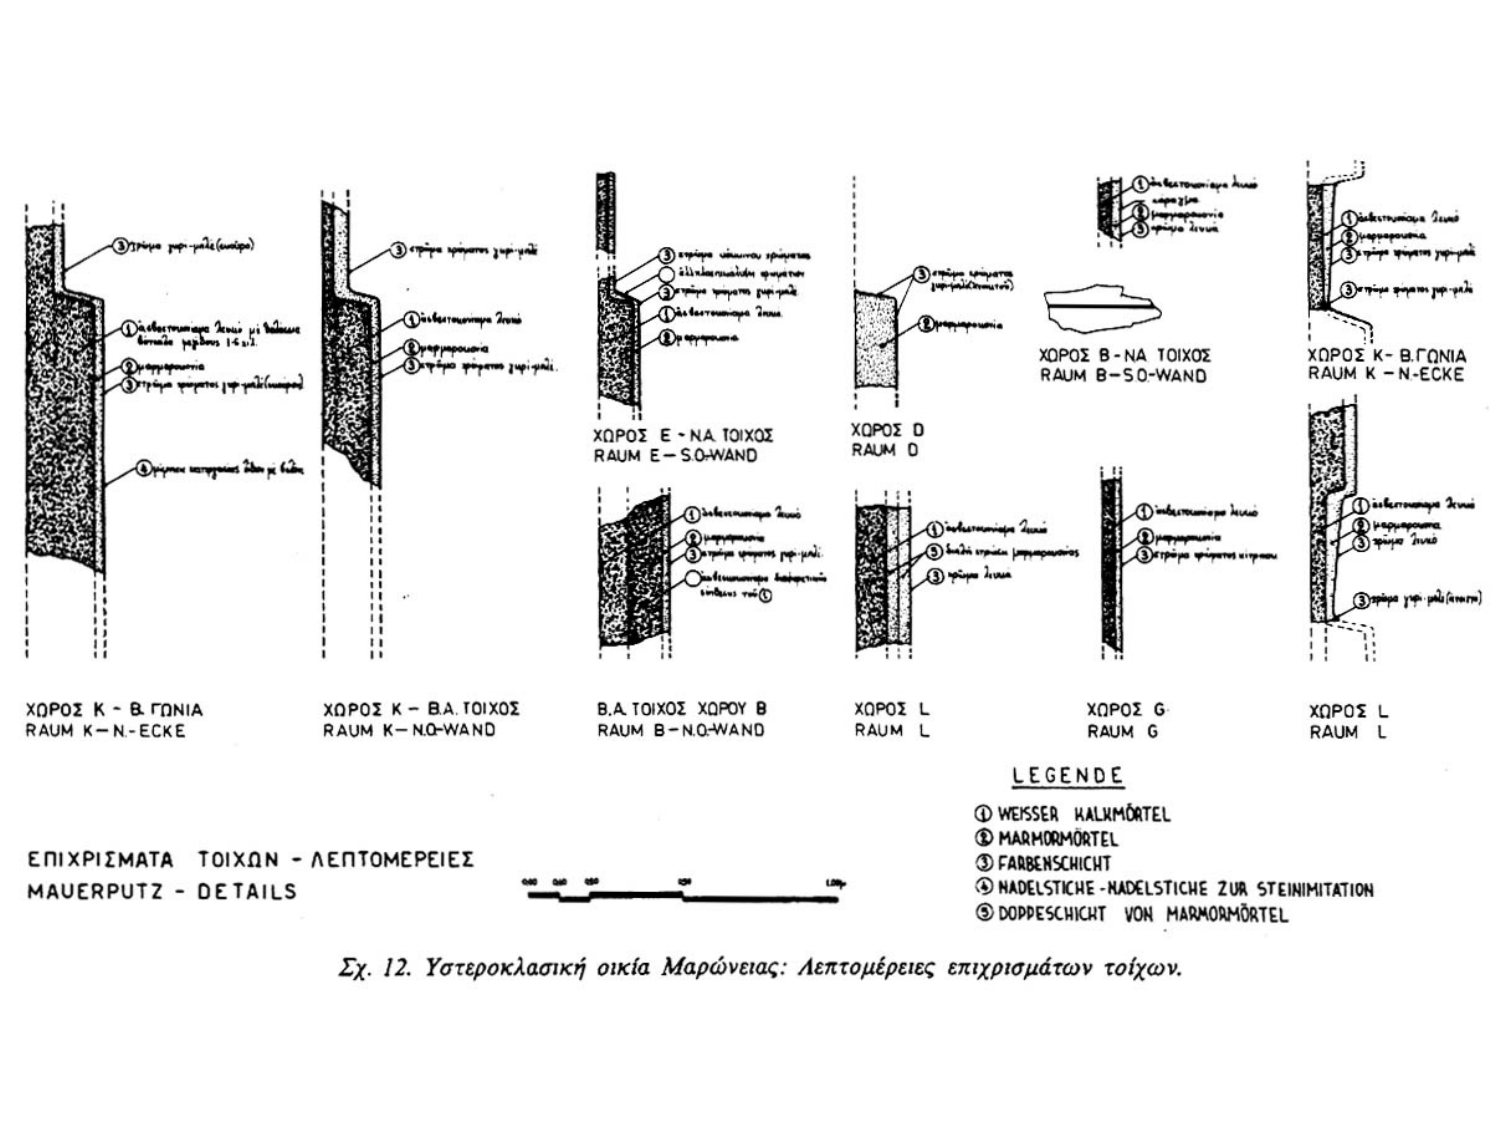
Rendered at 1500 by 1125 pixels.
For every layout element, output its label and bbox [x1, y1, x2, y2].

picture [0, 124, 1500, 994]
